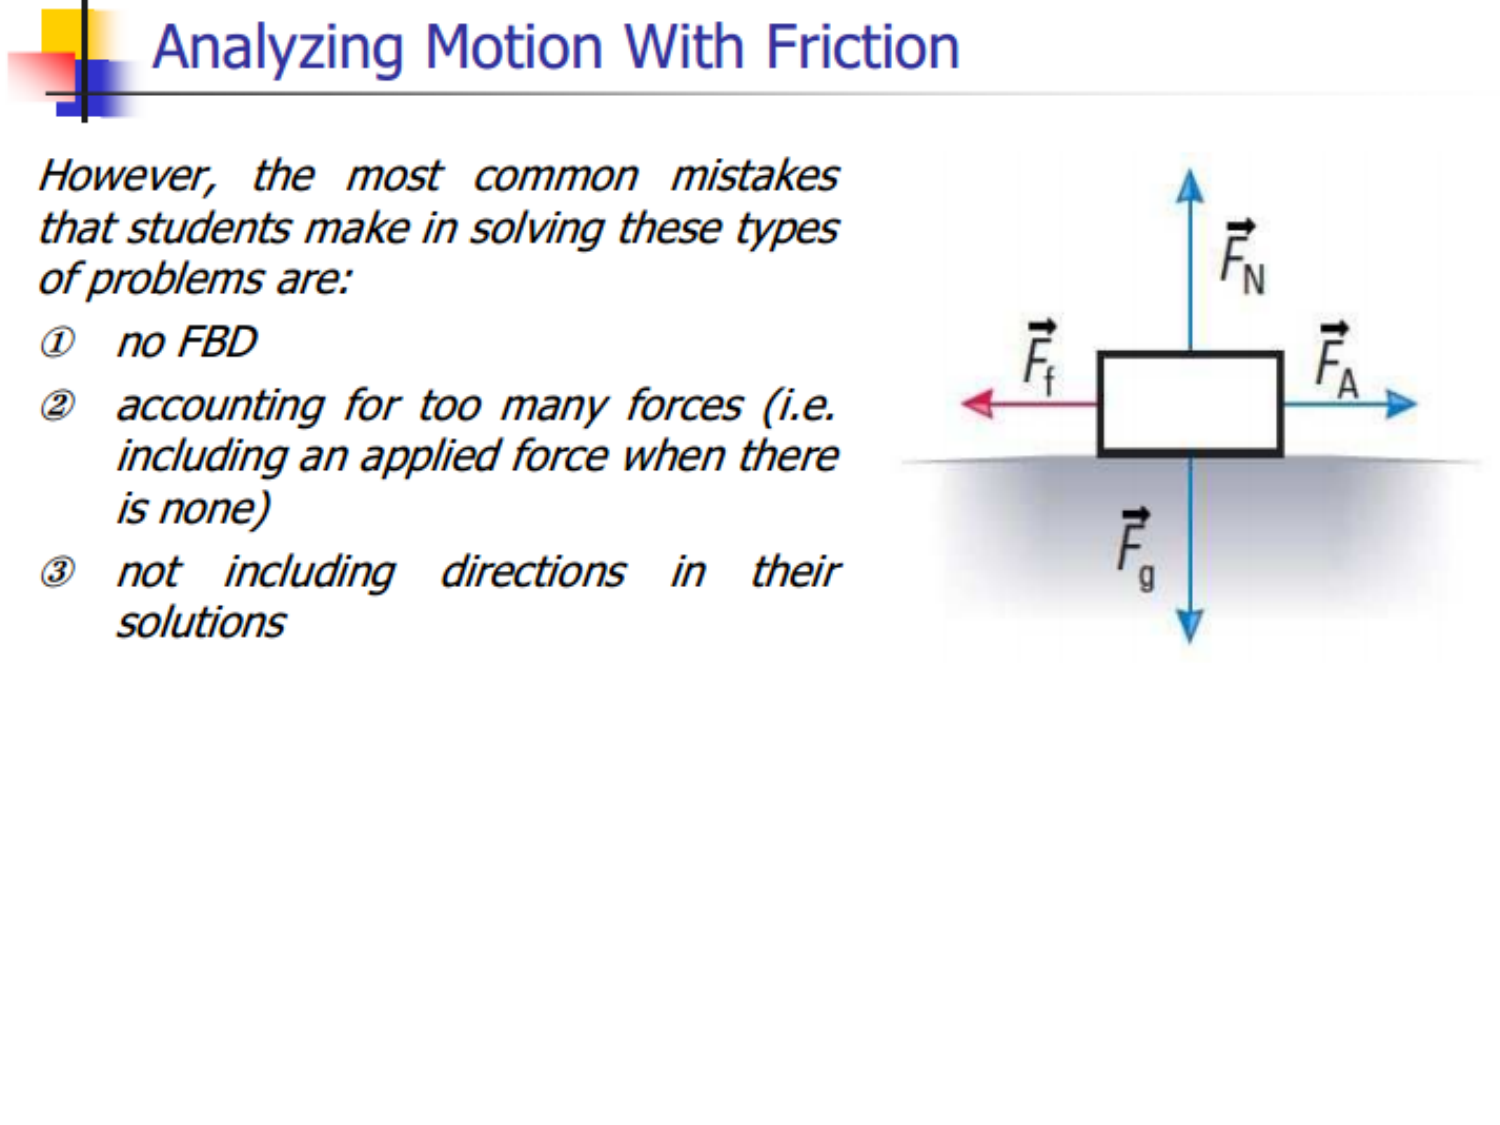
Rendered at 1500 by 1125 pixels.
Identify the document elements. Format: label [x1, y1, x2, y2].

picture [0, 0, 1500, 665]
